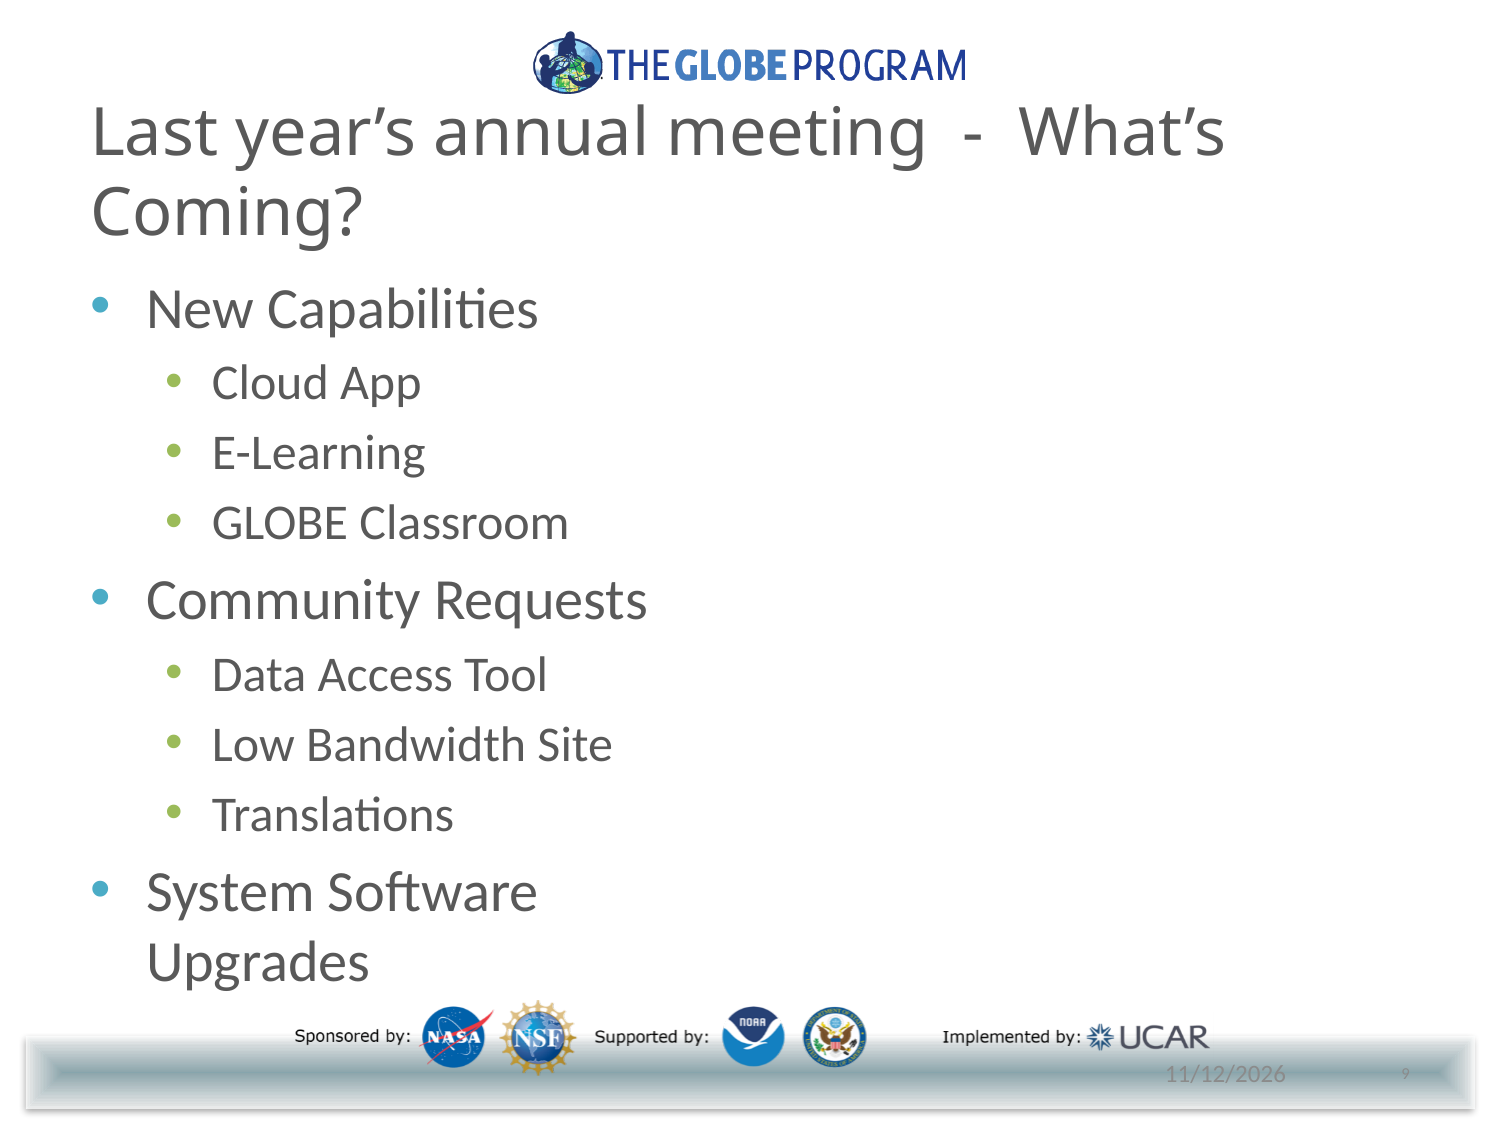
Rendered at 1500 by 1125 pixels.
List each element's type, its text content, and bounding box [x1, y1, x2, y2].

picture [526, 24, 975, 97]
slide_number 9 [1074, 1042, 1149, 1103]
picture [262, 1000, 1238, 1085]
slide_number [1149, 1042, 1500, 1103]
list New Capabilities Cloud App E-Learning GLOBE Classroom Community Requests Data Access Tool Low Bandwidth Site Translations System Software Upgrades [75, 262, 738, 1005]
title Last year’s annual meeting - What’s Coming? [75, 97, 1425, 241]
